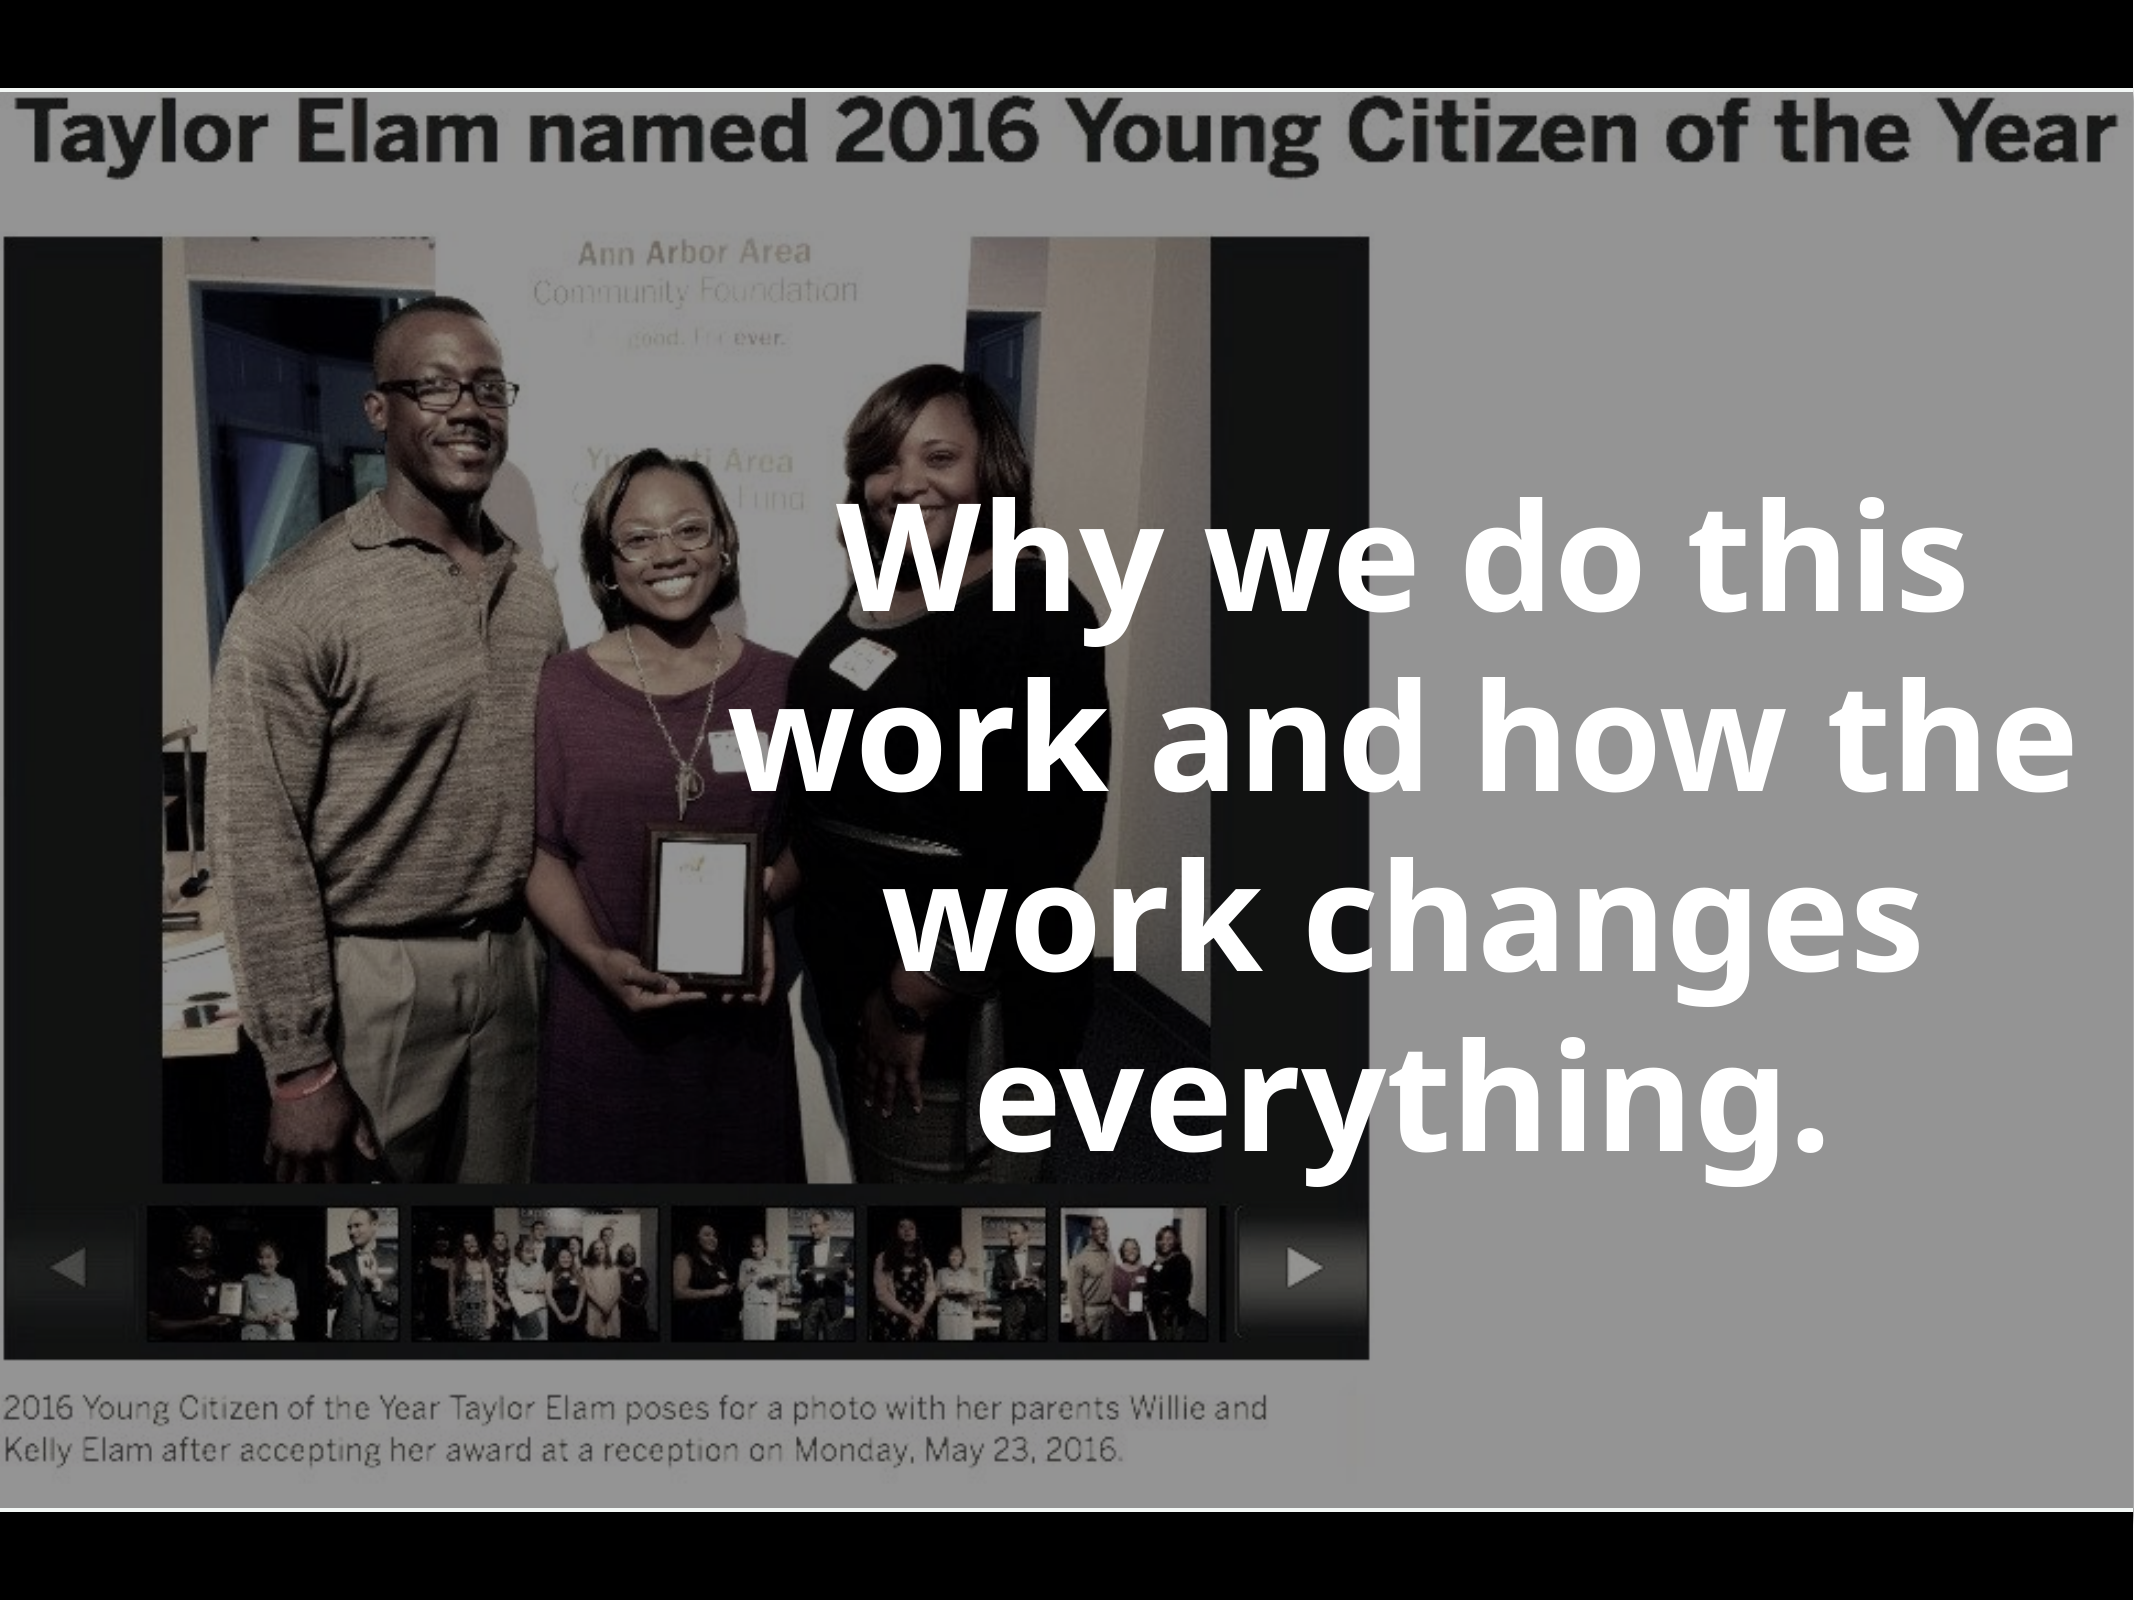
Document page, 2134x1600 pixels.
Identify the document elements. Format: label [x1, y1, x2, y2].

picture [0, 91, 2134, 1509]
